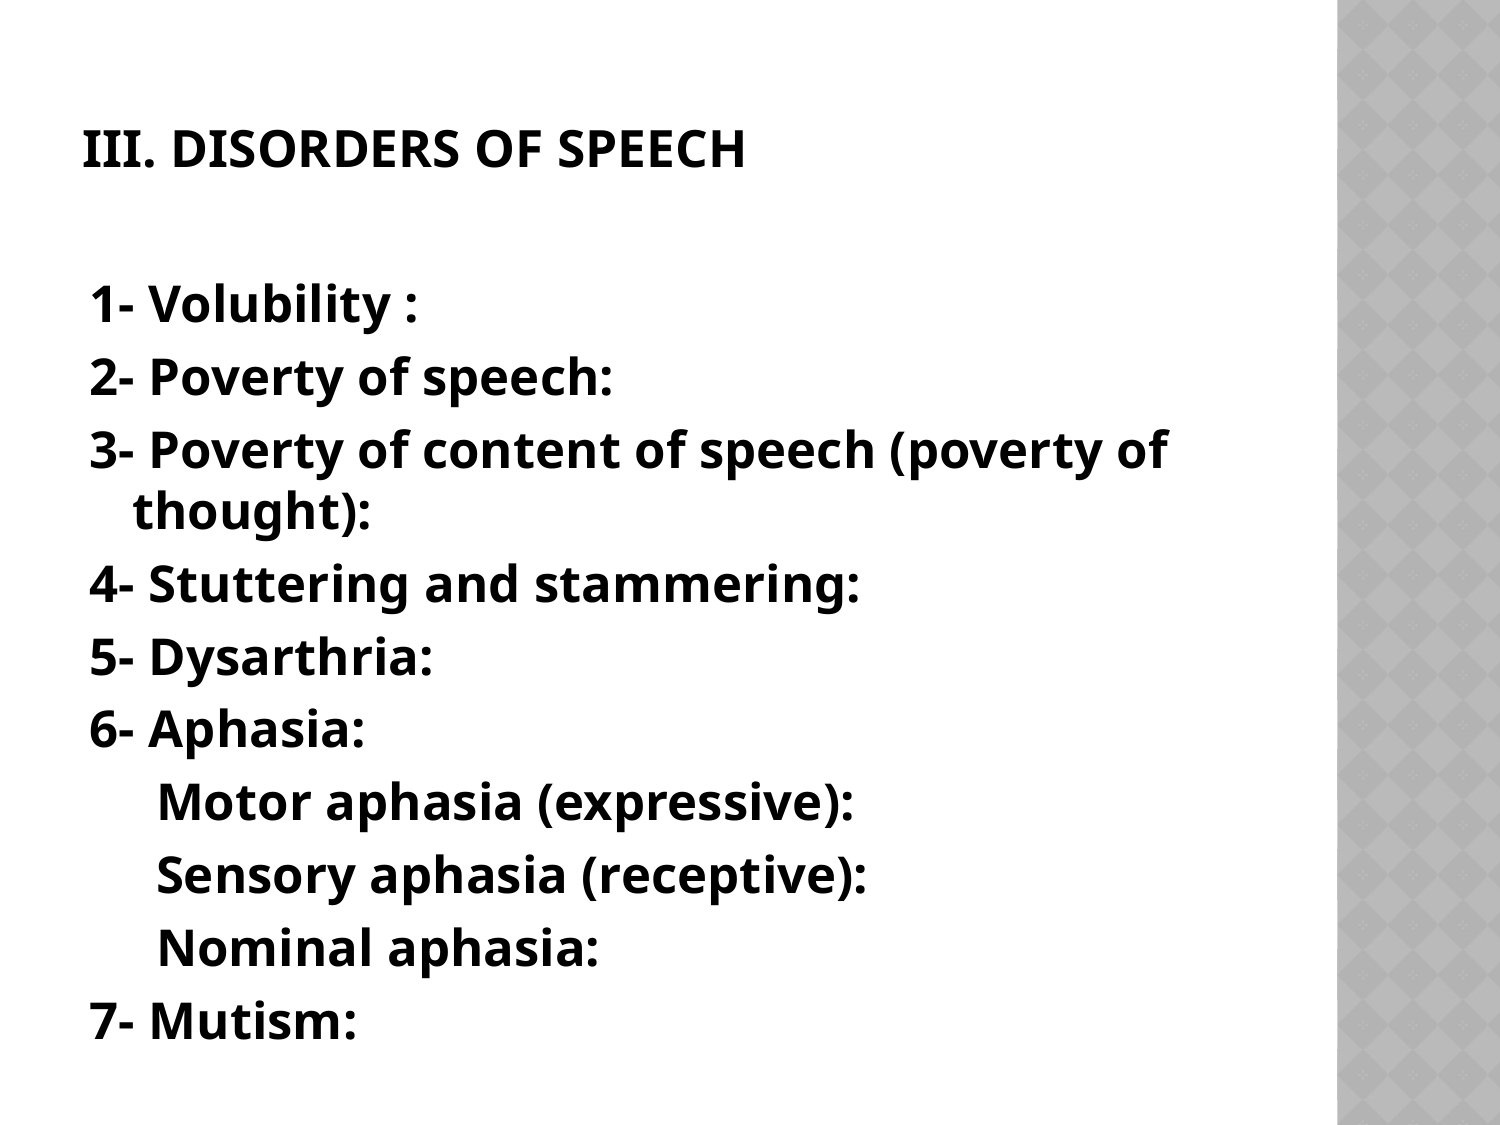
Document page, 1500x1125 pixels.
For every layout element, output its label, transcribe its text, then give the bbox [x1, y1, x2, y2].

title III. Disorders of Speech [75, 52, 1263, 240]
list 1- Volubility : 2- Poverty of speech: 3- Poverty of content of speech (poverty of thought): 4- Stuttering and stammering: 5- Dysarthria: 6- Aphasia: Motor aphasia (expressive): Sensory aphasia (receptive): Nominal aphasia: 7- Mutism: [75, 264, 1263, 1059]
